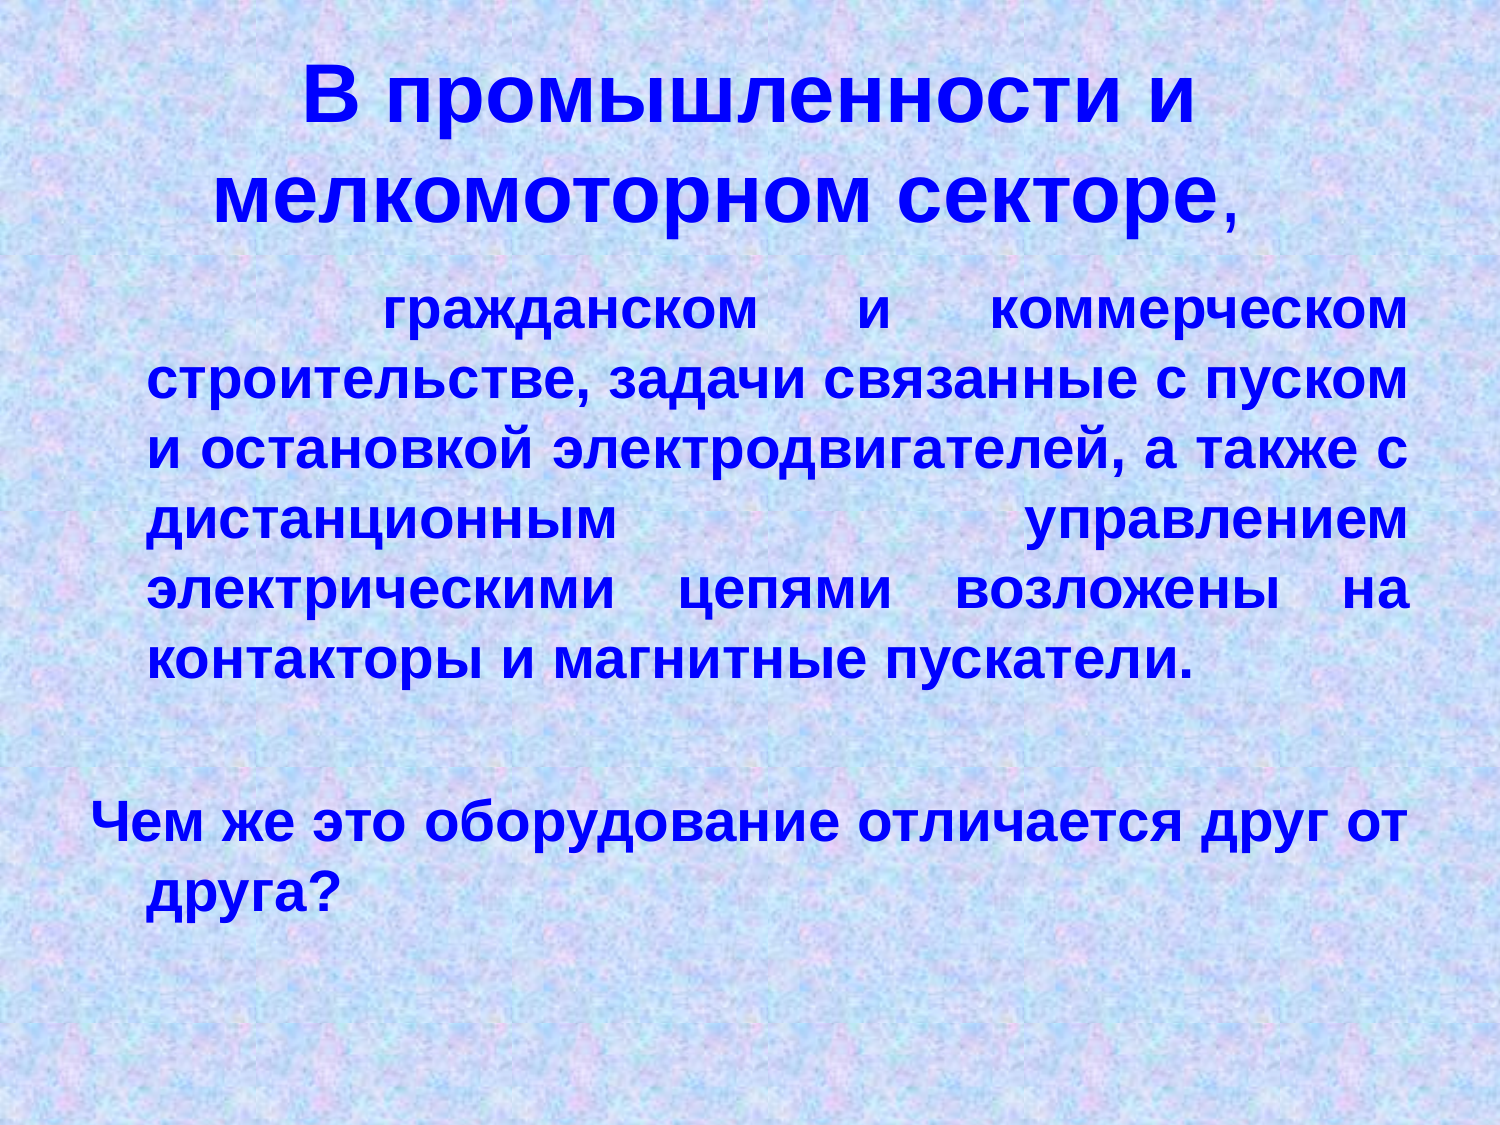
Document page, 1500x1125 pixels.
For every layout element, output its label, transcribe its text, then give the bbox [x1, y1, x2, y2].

picture [0, 0, 1500, 1125]
title В промышленности и мелкомоторном секторе, [75, 45, 1425, 233]
list гражданском и коммерческом строительстве, задачи связанные с пуском и остановкой электродвигателей, а также с дистанционным управлением электрическими цепями возложены на контакторы и магнитные пускатели. Чем же это оборудование отличается друг от друга? [75, 262, 1425, 1005]
